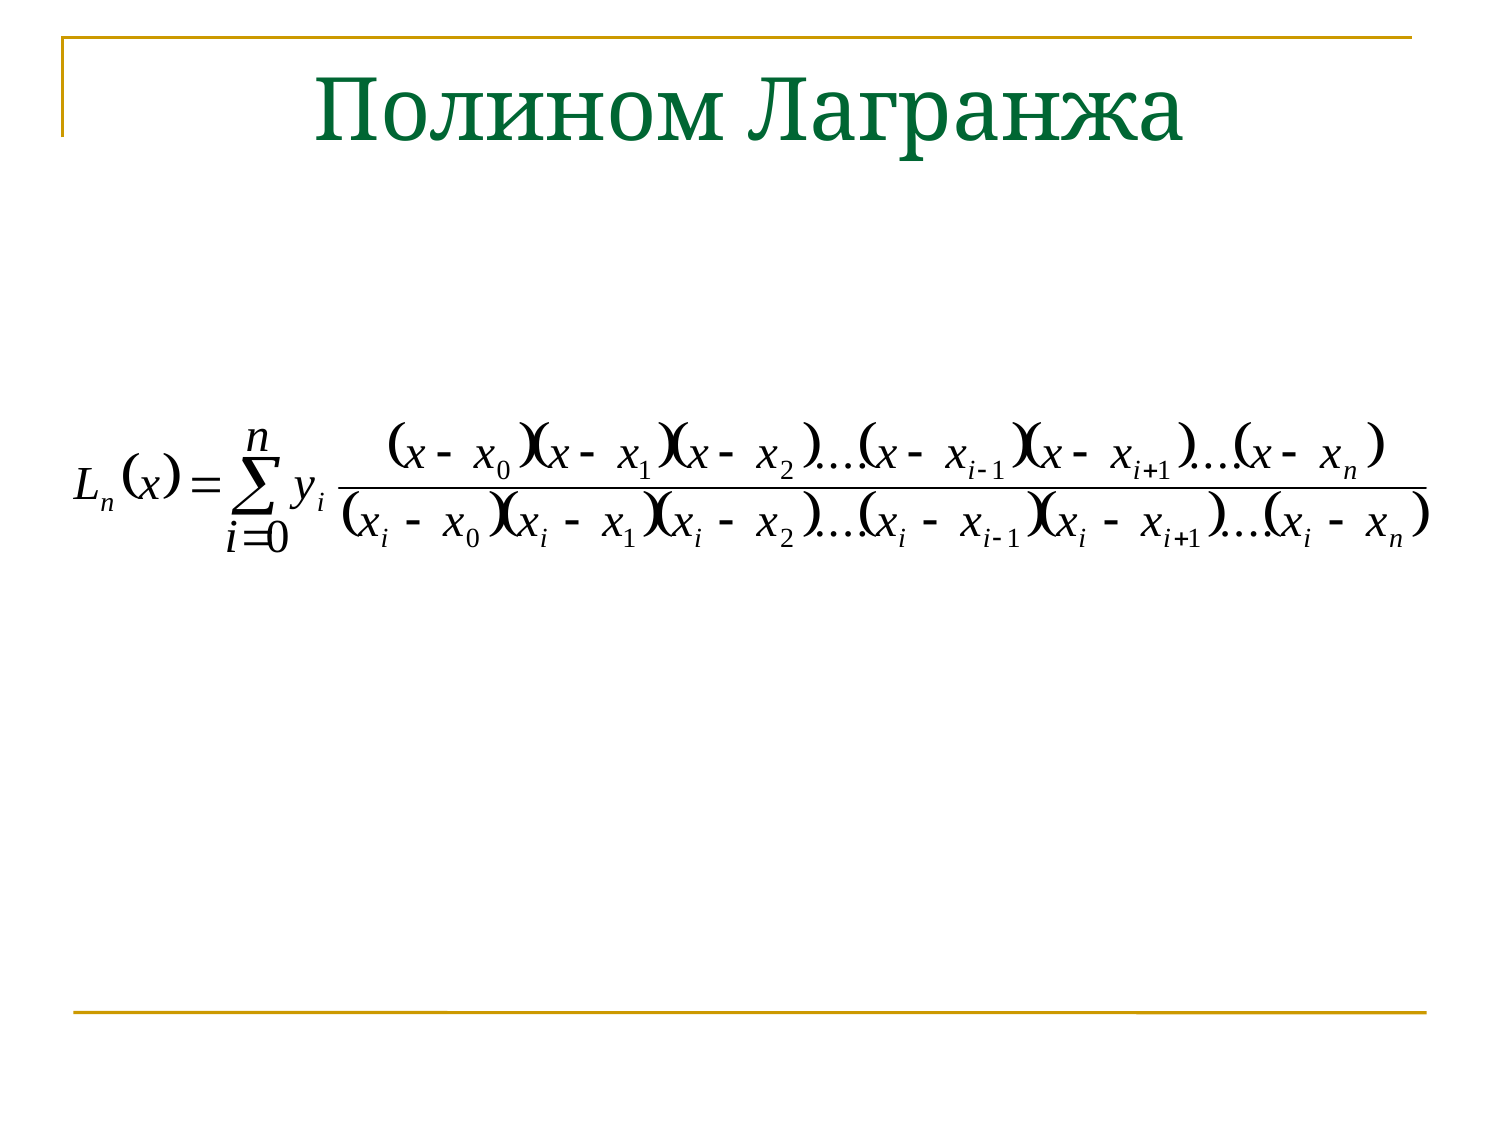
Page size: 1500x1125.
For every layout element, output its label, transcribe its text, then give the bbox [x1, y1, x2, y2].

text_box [64, 420, 1436, 562]
title Полином Лагранжа [75, 45, 1425, 233]
